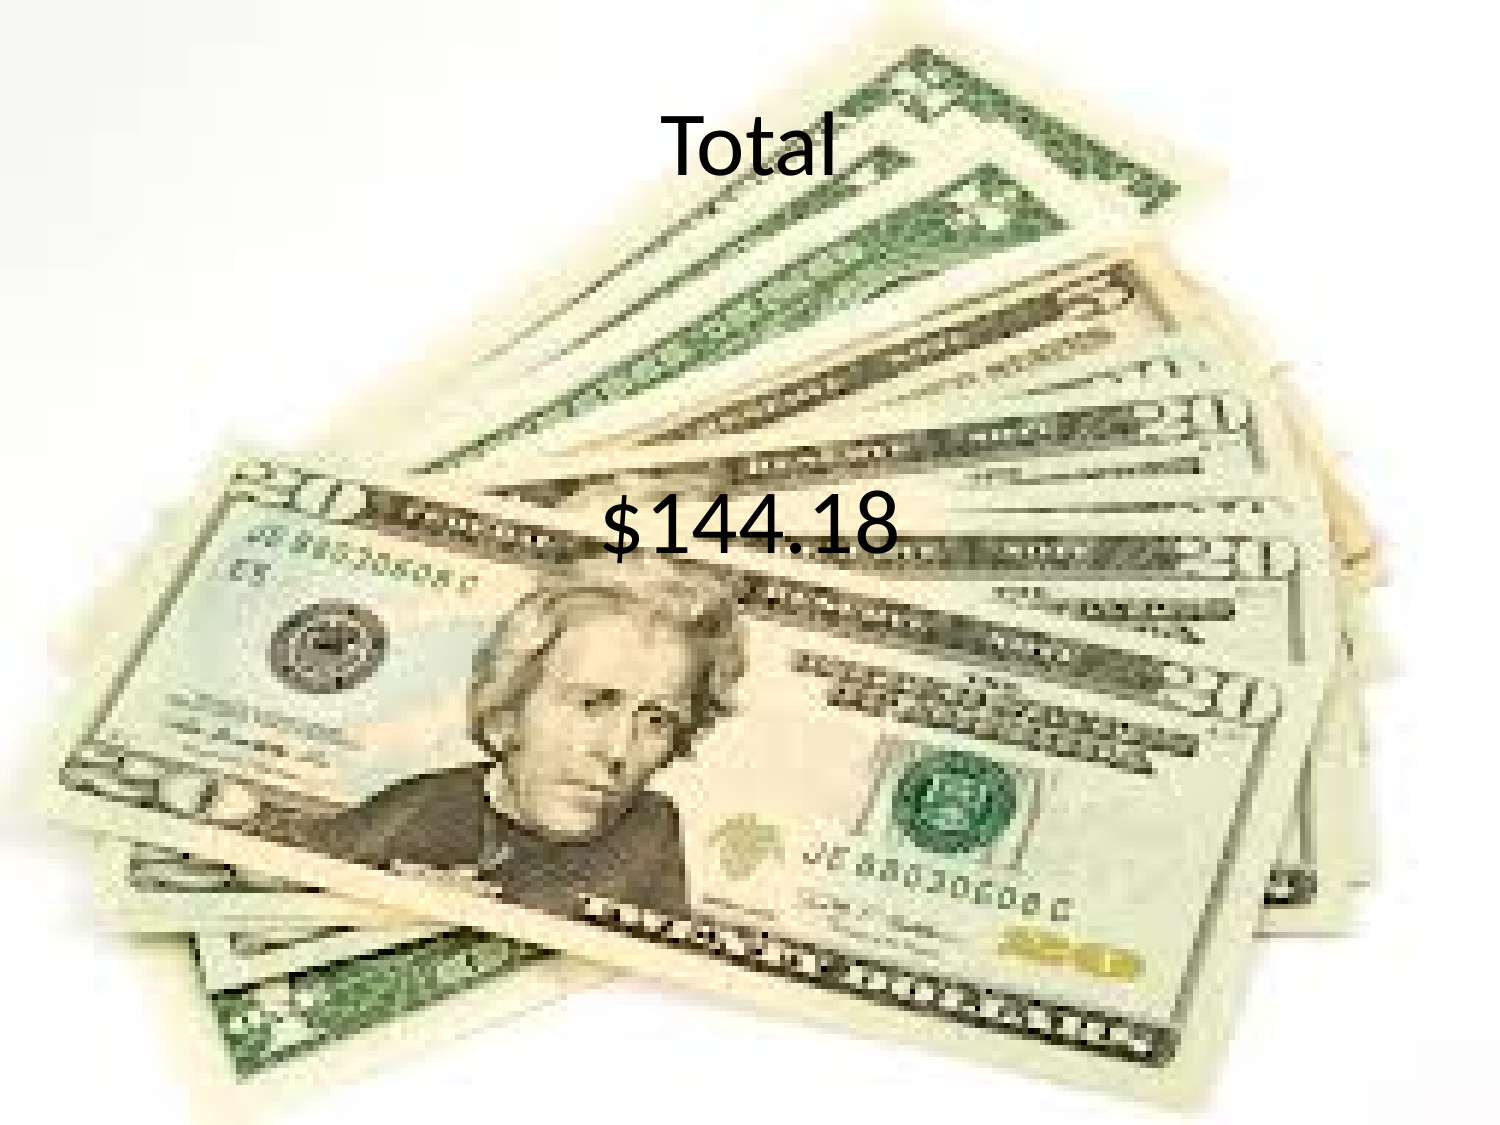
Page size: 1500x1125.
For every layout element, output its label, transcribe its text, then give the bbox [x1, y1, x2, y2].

list $144.18 [75, 262, 1425, 1005]
title Total [75, 45, 1425, 233]
picture [0, 0, 1500, 1125]
